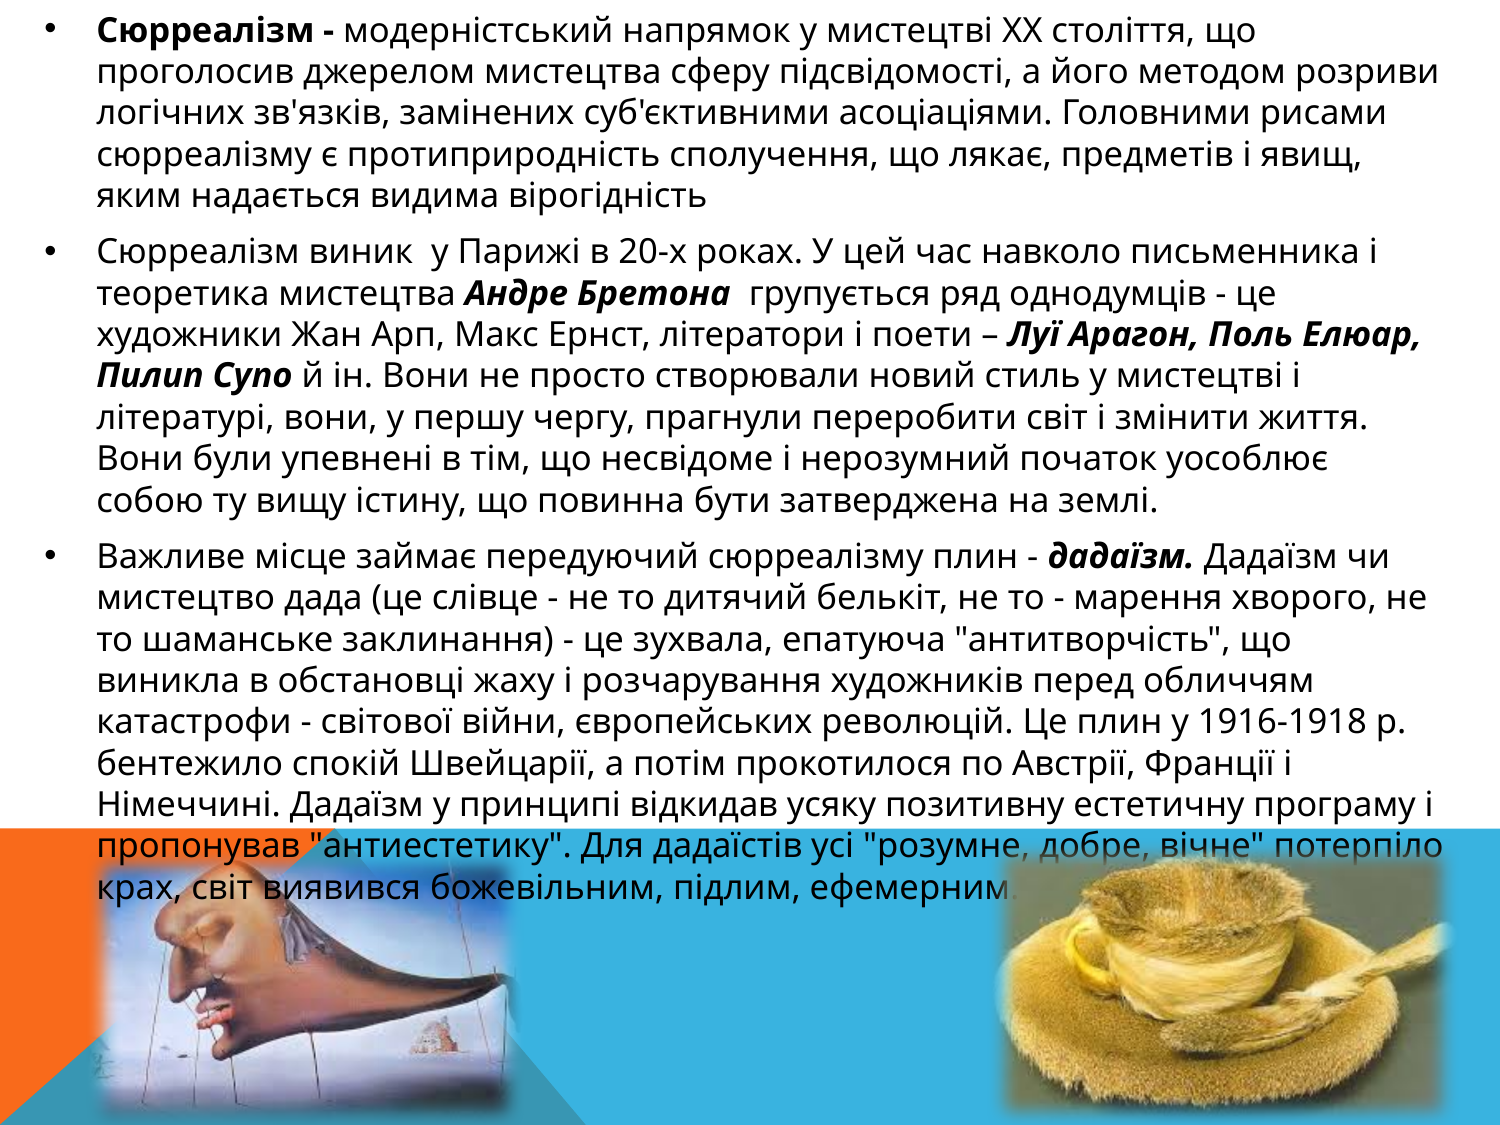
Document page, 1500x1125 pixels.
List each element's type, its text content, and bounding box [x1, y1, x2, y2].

picture [985, 837, 1460, 1125]
list Сюрреалізм - модерністський напрямок у мистецтві ХХ століття, що проголосив джерелом мистецтва сферу підсвідомості, а його методом розриви логічних зв'язків, замінених суб'єктивними асоціаціями. Головними рисами сюрреалізму є протиприродність сполучення, що лякає, предметів і явищ, яким надається видима вірогідність Сюрреалізм виник у Парижі в 20-х роках. У цей час навколо письменника і теоретика мистецтва Андре Бретона групується ряд однодумців - це художники Жан Арп, Макс Ернст, літератори і поети – Луї Арагон, Поль Елюар, Пилип Супо й ін. Вони не просто створювали новий стиль у мистецтві і літературі, вони, у першу чергу, прагнули переробити світ і змінити життя. Вони були упевнені в тім, що несвідоме і нерозумний початок уособлює собою ту вищу істину, що повинна бути затверджена на землі. Важливе місце займає передуючий сюрреалізму плин - дадаїзм. Дадаїзм чи мистецтво дада (це слівце - не то дитячий белькіт, не то - марення хворого, не то шаманське заклинання) - це зухвала, епатуюча "антитворчість", що виникла в обстановці жаху і розчарування художників перед обличчям катастрофи - світової війни, європейських революцій. Це плин у 1916-1918 р. бентежило спокій Швейцарії, а потім прокотилося по Австрії, Франції і Німеччині. Дадаїзм у принципі відкидав усяку позитивну естетичну програму і пропонував "антиестетику". Для дадаїстів усі "розумне, добре, вічне" потерпіло крах, світ виявився божевільним, підлим, ефемерним. [29, 0, 1459, 922]
picture [85, 847, 525, 1125]
